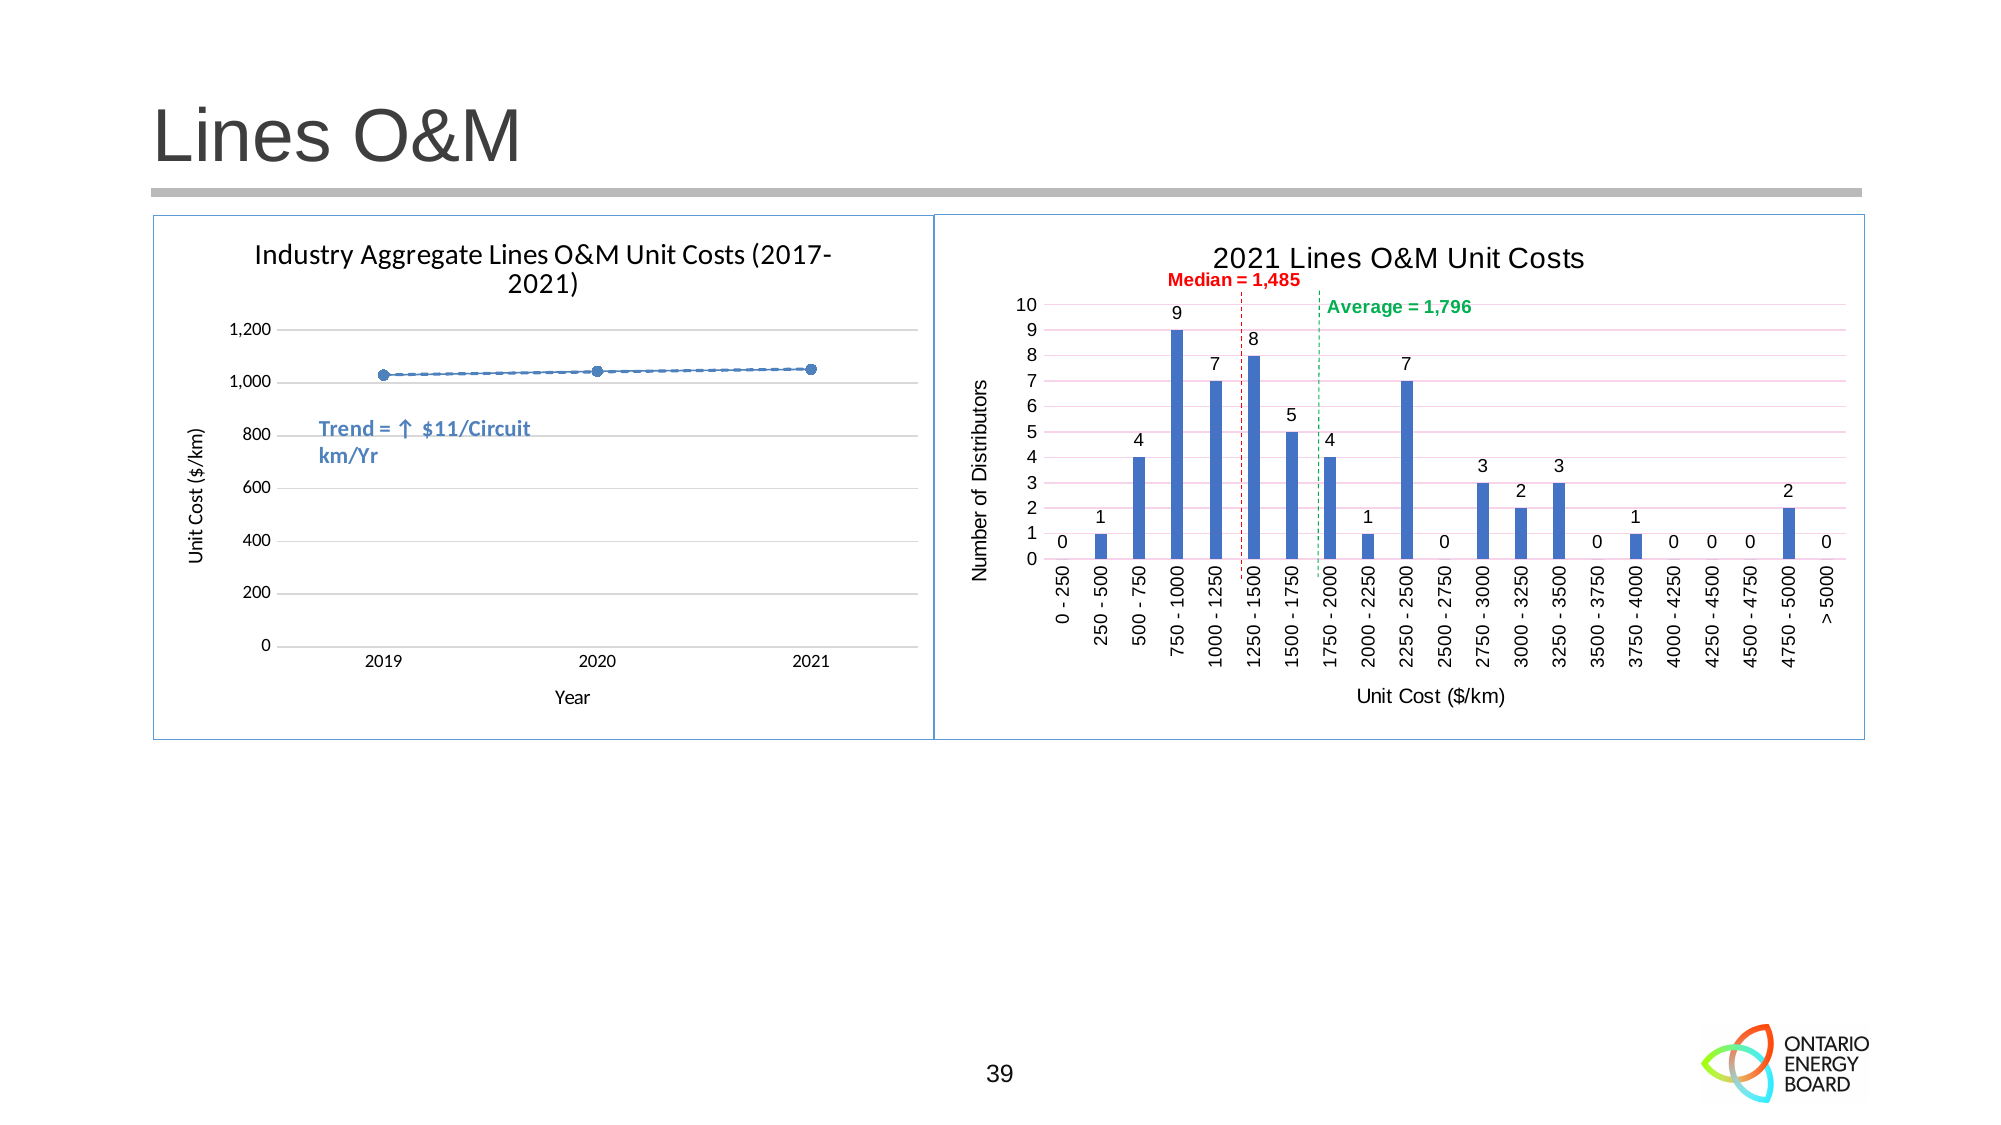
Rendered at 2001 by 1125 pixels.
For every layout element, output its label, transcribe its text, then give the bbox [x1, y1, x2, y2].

chart [153, 214, 1865, 740]
slide_number 39 [914, 1042, 1086, 1103]
title Lines O&M [137, 59, 1863, 215]
picture [1701, 1024, 1869, 1103]
